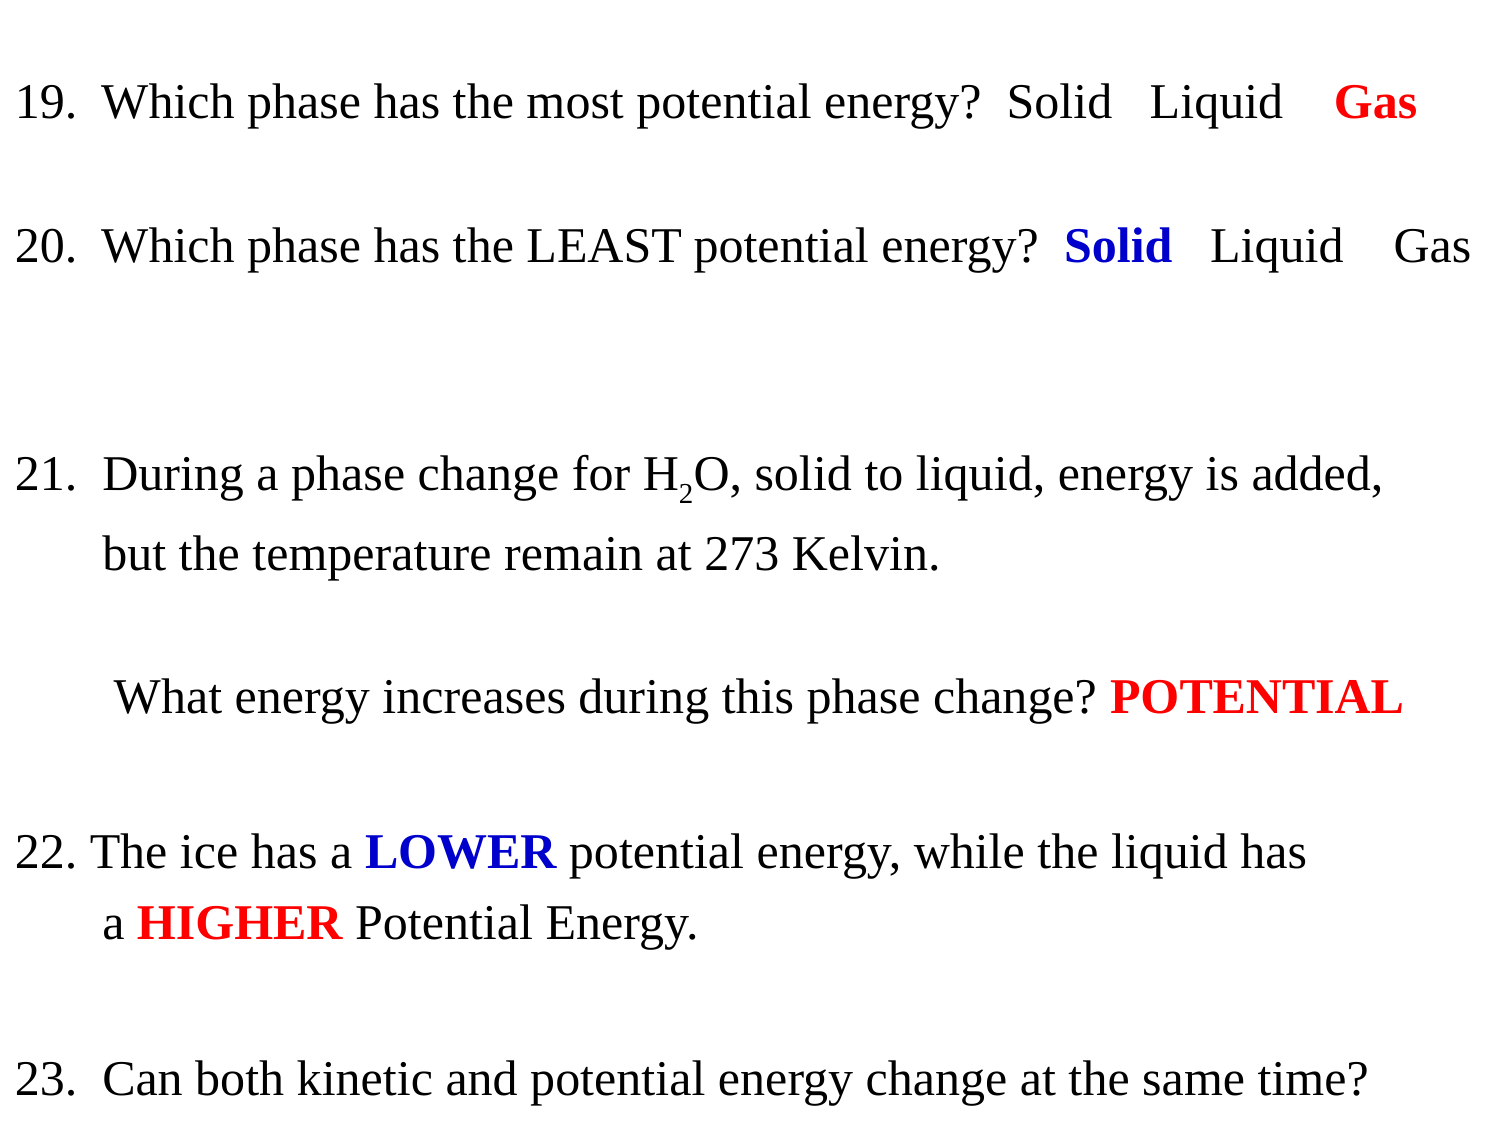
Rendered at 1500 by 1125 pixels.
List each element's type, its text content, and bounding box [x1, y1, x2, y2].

text_box 19. Which phase has the most potential energy? Solid Liquid Gas 20. Which phase has the LEAST potential energy? Solid Liquid Gas 21. During a phase change for H2O, solid to liquid, energy is added, but the temperature remain at 273 Kelvin. What energy increases during this phase change? POTENTIAL 22. The ice has a LOWER potential energy, while the liquid has a HIGHER Potential Energy. 23. Can both kinetic and potential energy change at the same time? [0, 49, 1500, 1125]
